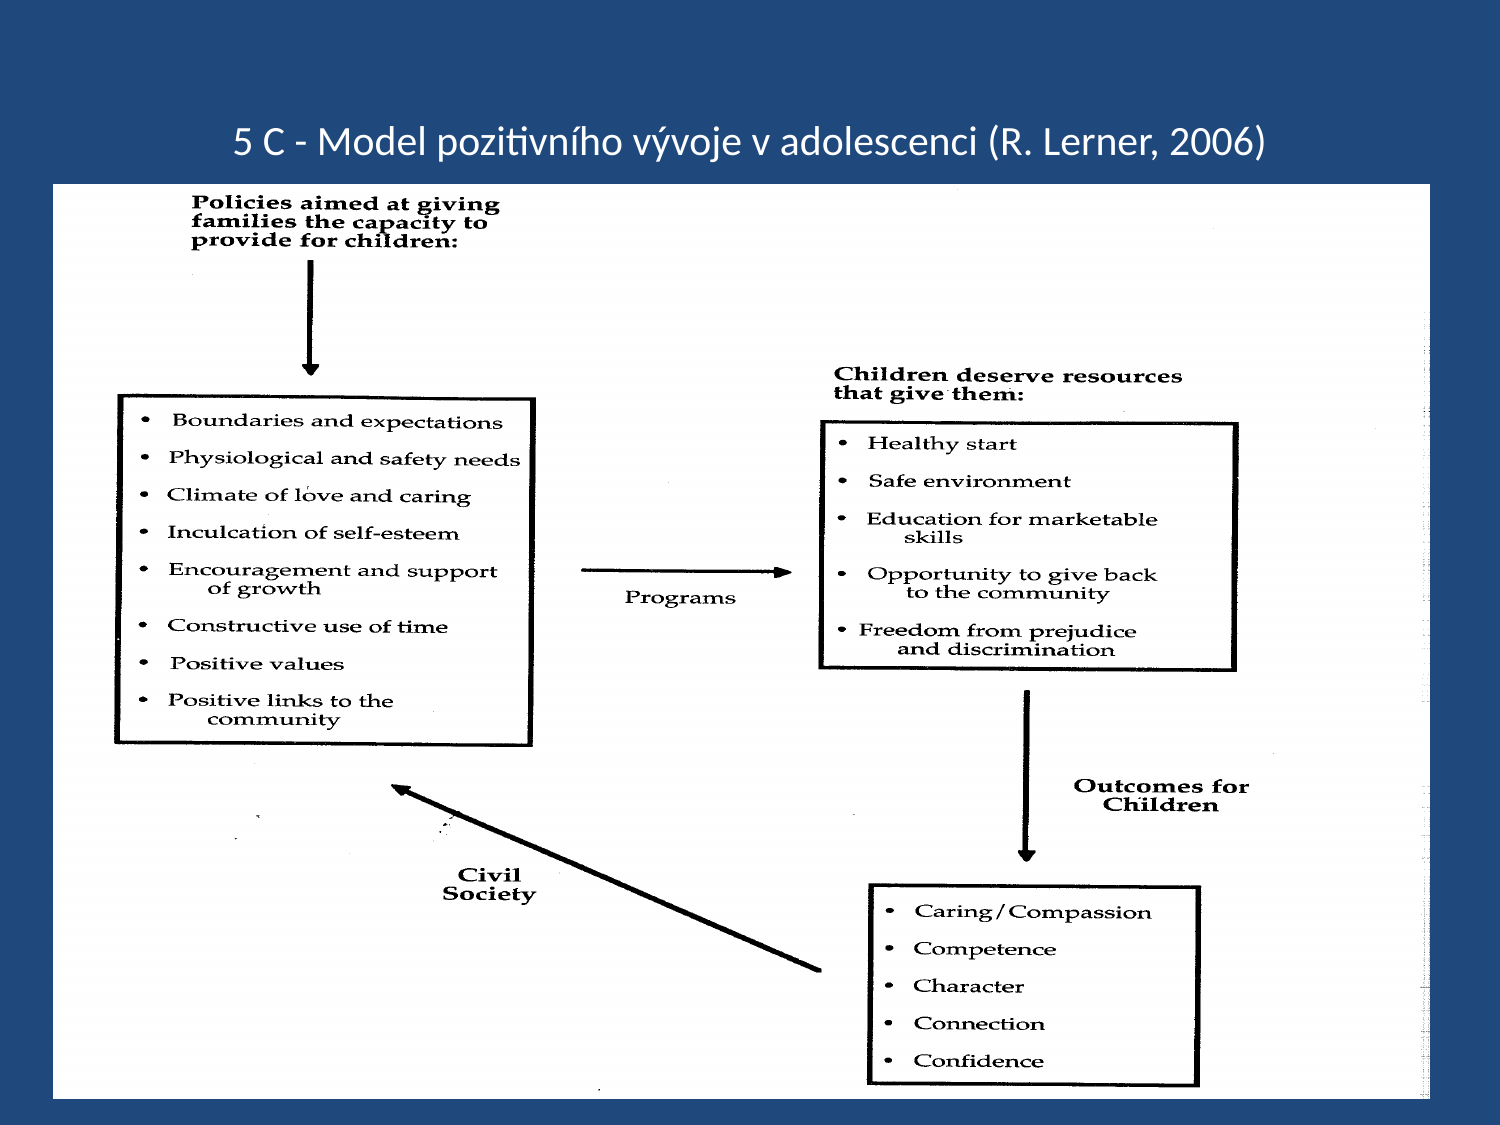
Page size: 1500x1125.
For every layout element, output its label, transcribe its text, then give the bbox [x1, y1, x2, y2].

picture [52, 184, 1425, 1099]
title 5 C - Model pozitivního vývoje v adolescenci (R. Lerner, 2006) [75, 45, 1425, 181]
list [1426, 184, 1430, 1099]
